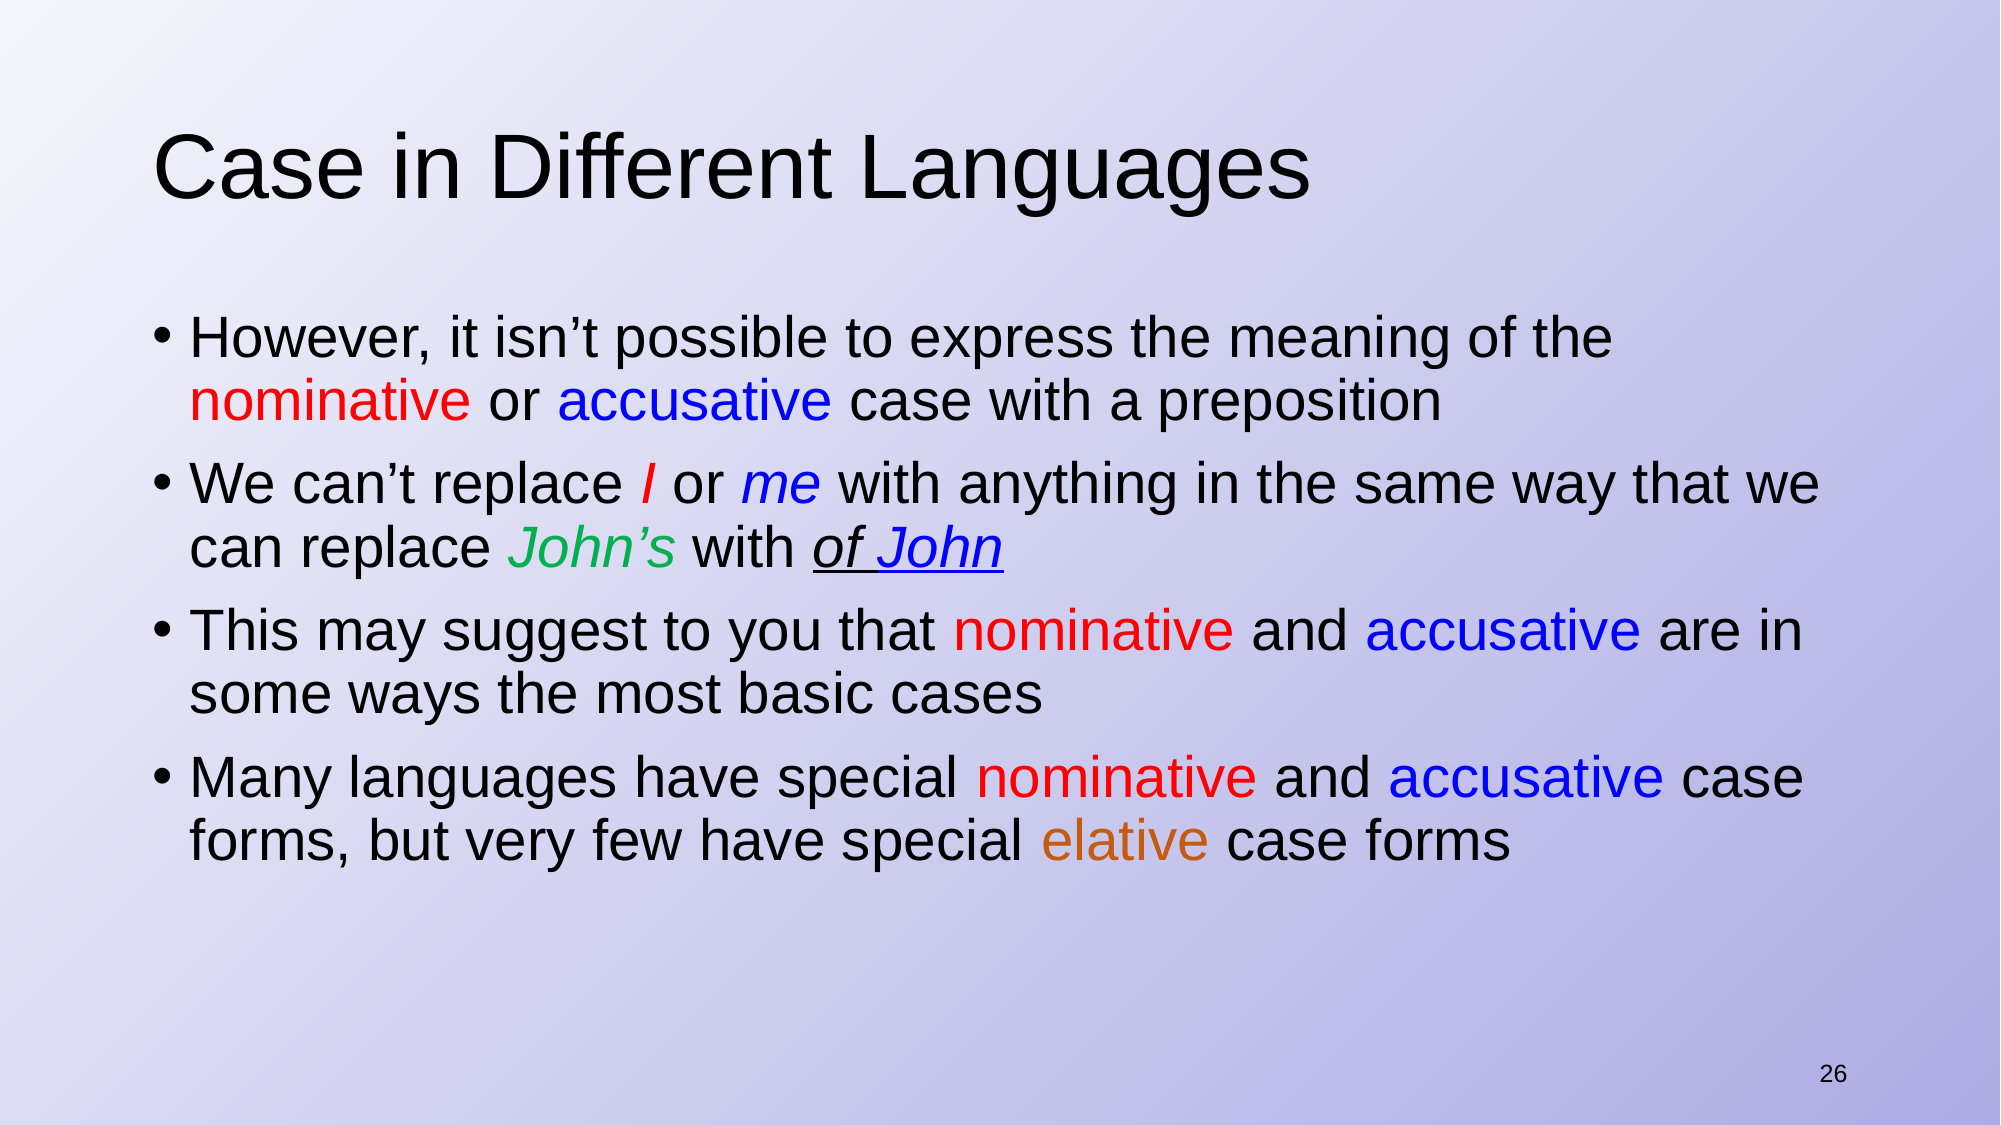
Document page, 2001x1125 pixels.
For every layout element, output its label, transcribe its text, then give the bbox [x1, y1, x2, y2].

list However, it isn’t possible to express the meaning of the nominative or accusative case with a preposition We can’t replace I or me with anything in the same way that we can replace John’s with of John This may suggest to you that nominative and accusative are in some ways the most basic cases Many languages have special nominative and accusative case forms, but very few have special elative case forms [137, 299, 1863, 1014]
slide_number 26 [1412, 1042, 1863, 1103]
title Case in Different Languages [137, 59, 1863, 278]
